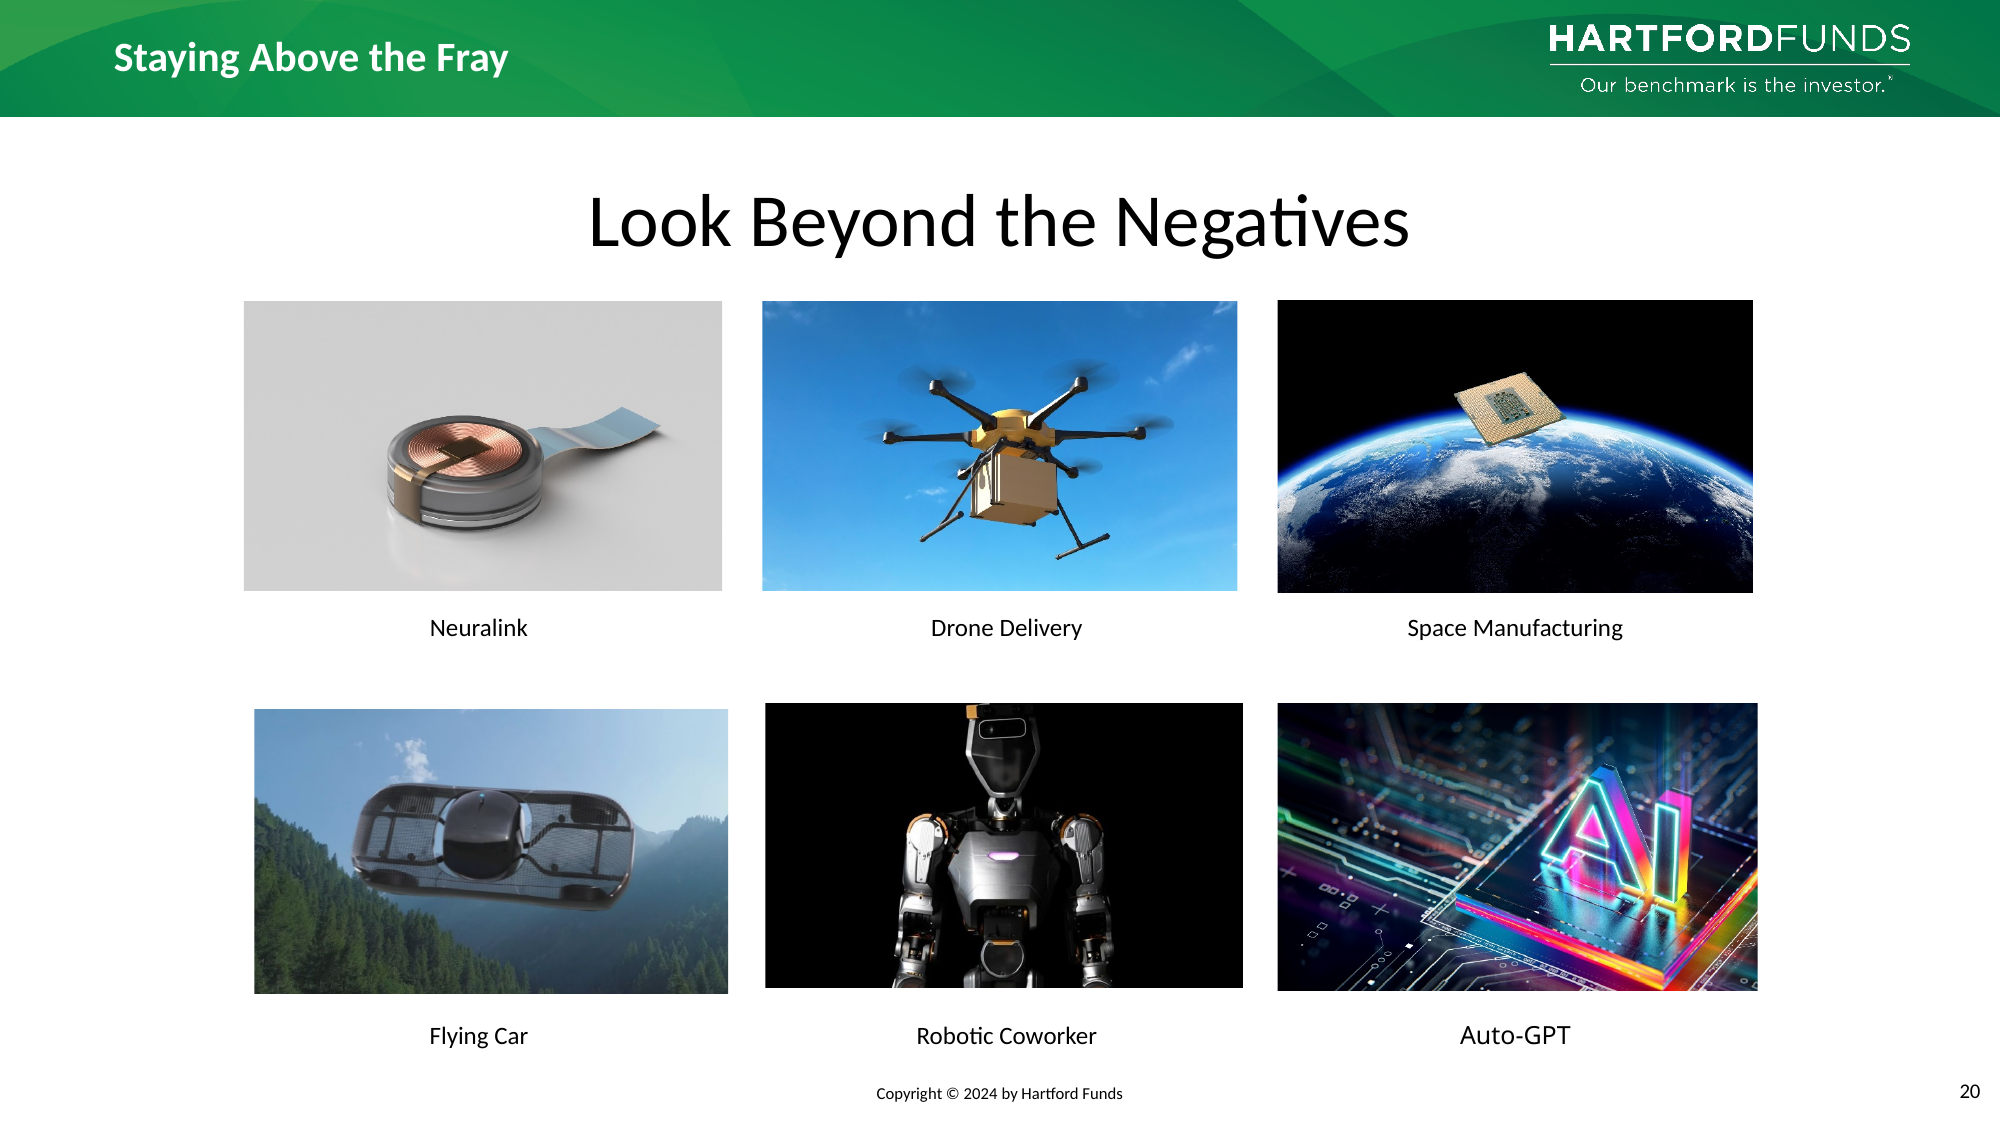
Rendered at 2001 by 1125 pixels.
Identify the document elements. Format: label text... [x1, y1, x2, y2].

picture [1277, 300, 1754, 593]
text_box Robotic Coworker [742, 1011, 1251, 1057]
text_box Auto-GPT [1251, 1011, 1780, 1057]
text_box Drone Delivery [742, 604, 1251, 649]
slide_number 20 [1528, 1032, 1996, 1111]
text_box Flying Car [214, 1011, 742, 1057]
text_box Neuralink [214, 603, 743, 679]
text_box Space Manufacturing [1251, 604, 1780, 649]
picture [1277, 703, 1758, 991]
footer Copyright © 2024 by Hartford Funds [662, 1062, 1338, 1123]
picture [0, 0, 2000, 117]
picture [254, 709, 729, 994]
picture [765, 703, 1244, 988]
title Look Beyond the Negatives [137, 164, 1863, 271]
picture [762, 300, 1238, 591]
picture [243, 300, 723, 591]
